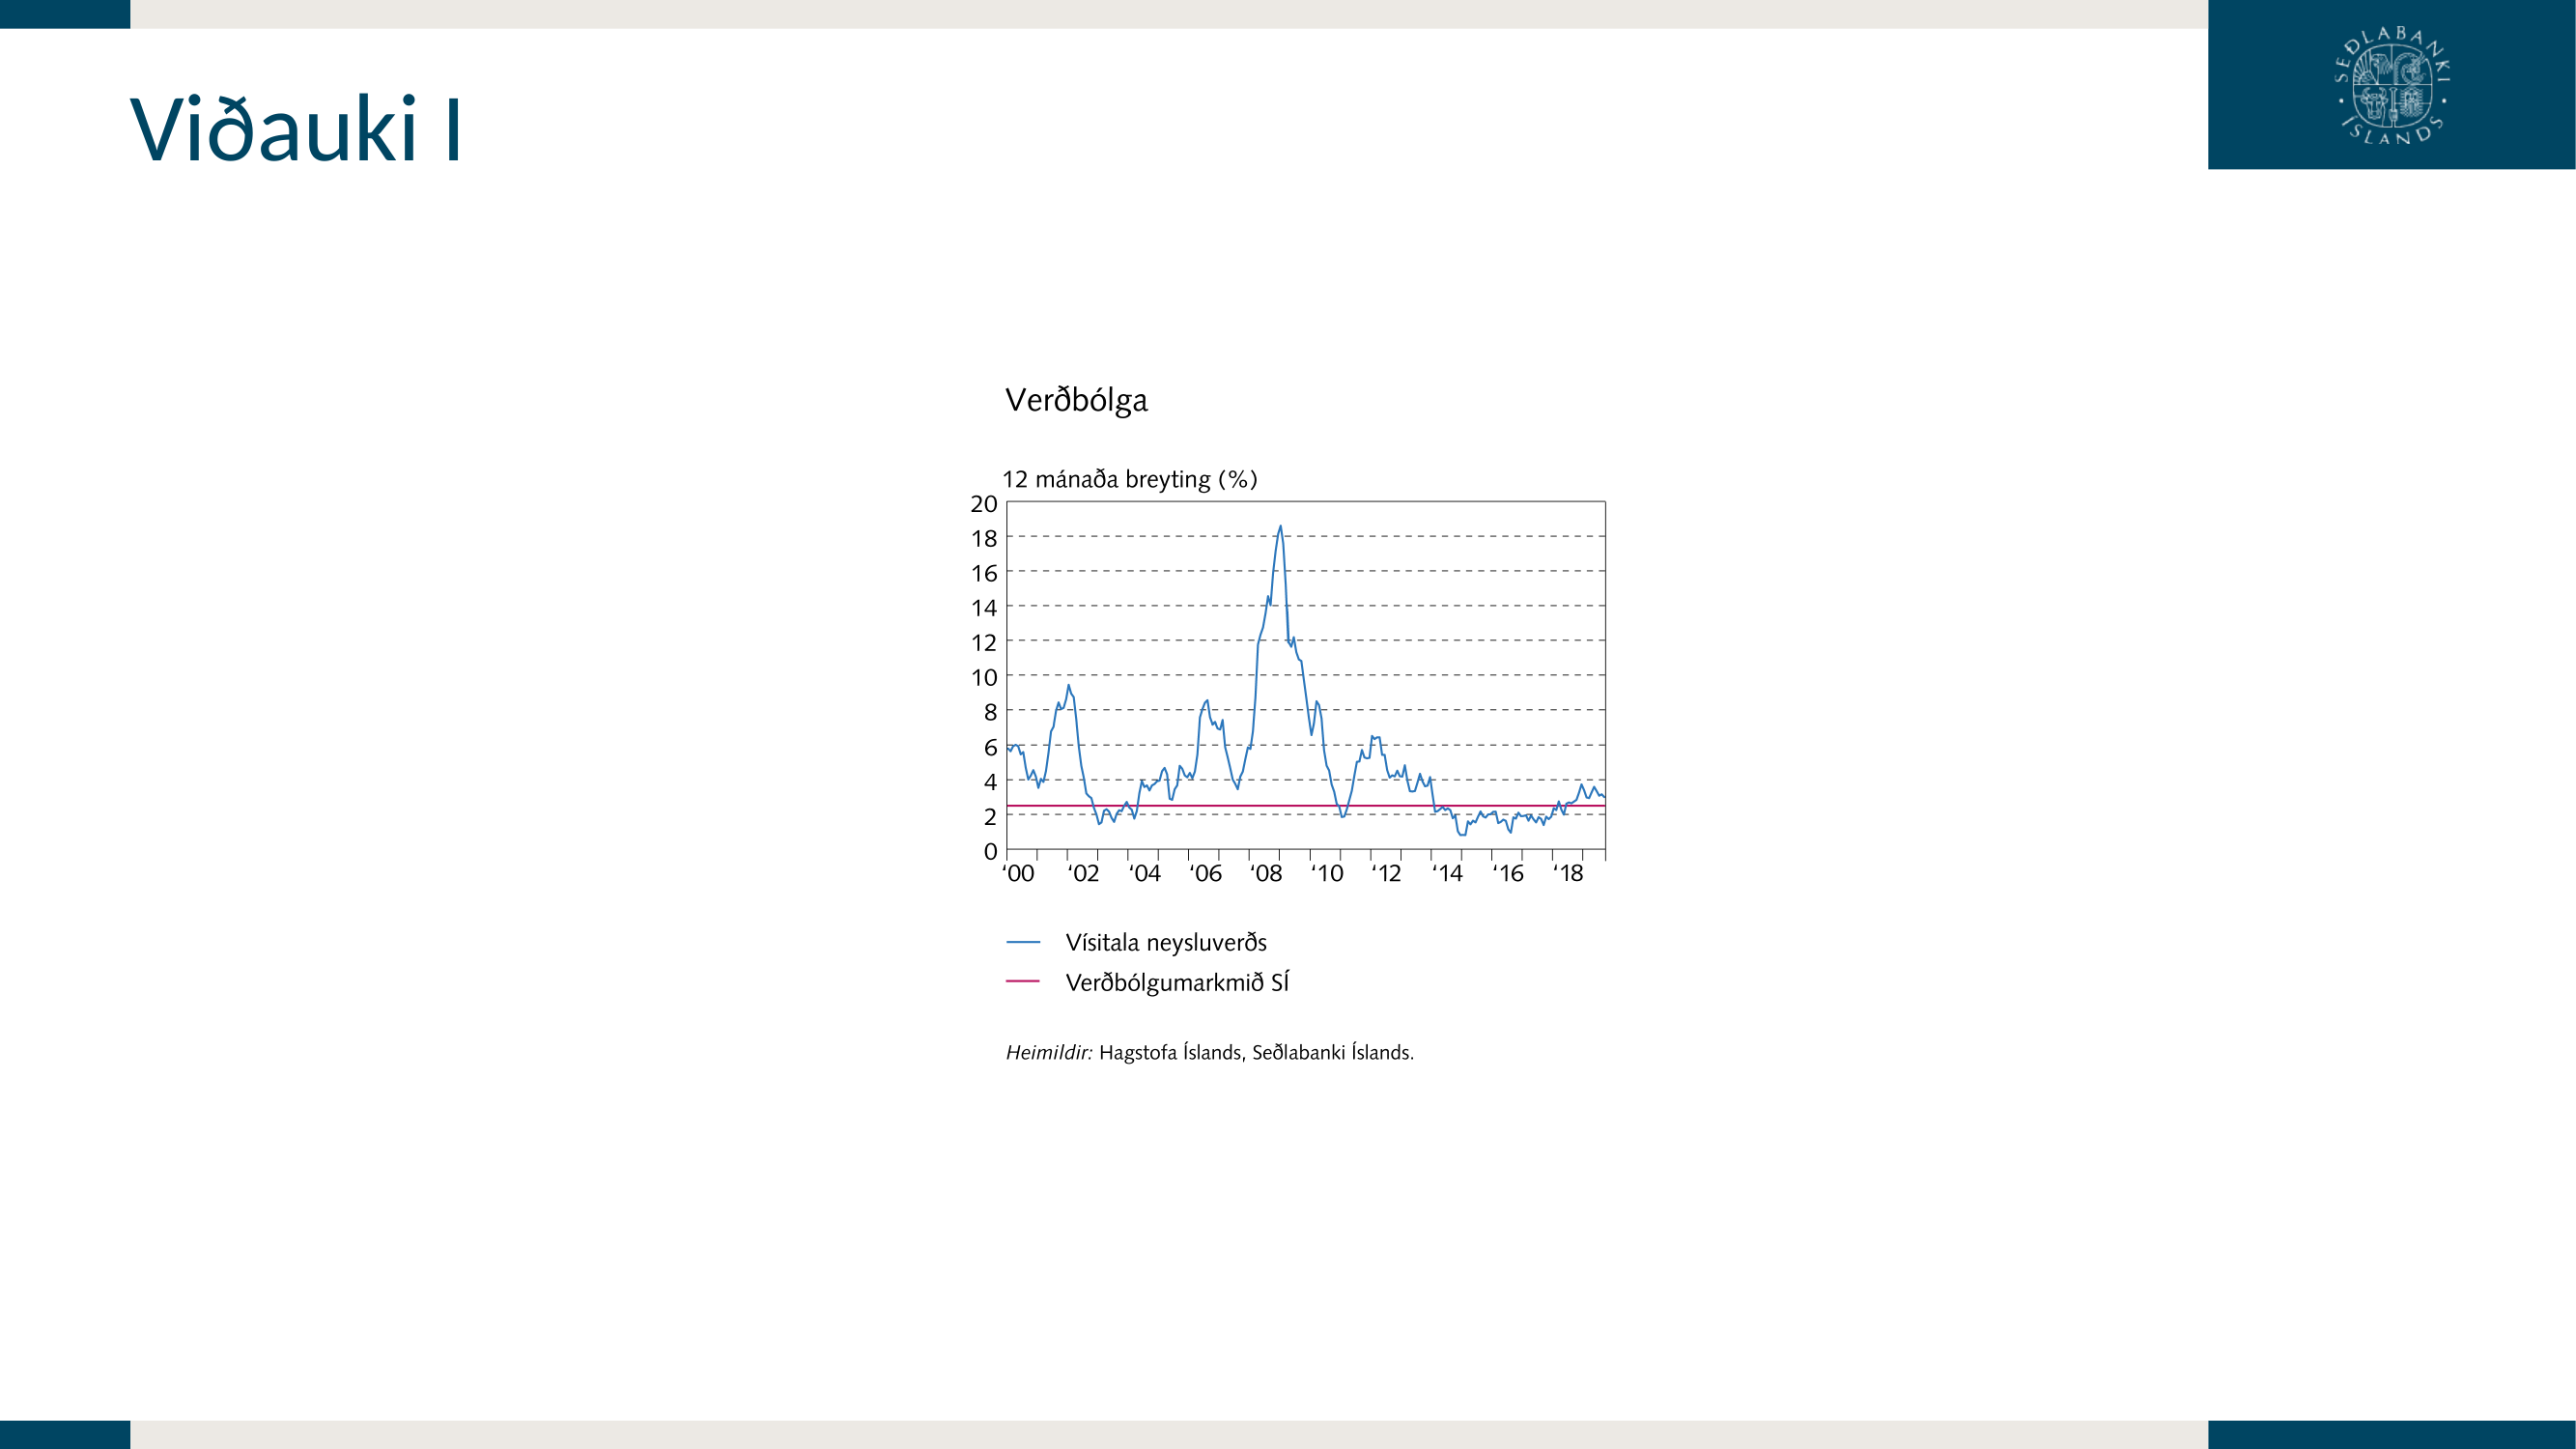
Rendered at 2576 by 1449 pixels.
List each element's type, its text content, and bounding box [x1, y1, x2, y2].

title Viðauki I [129, 86, 2178, 290]
picture [970, 384, 1606, 1065]
